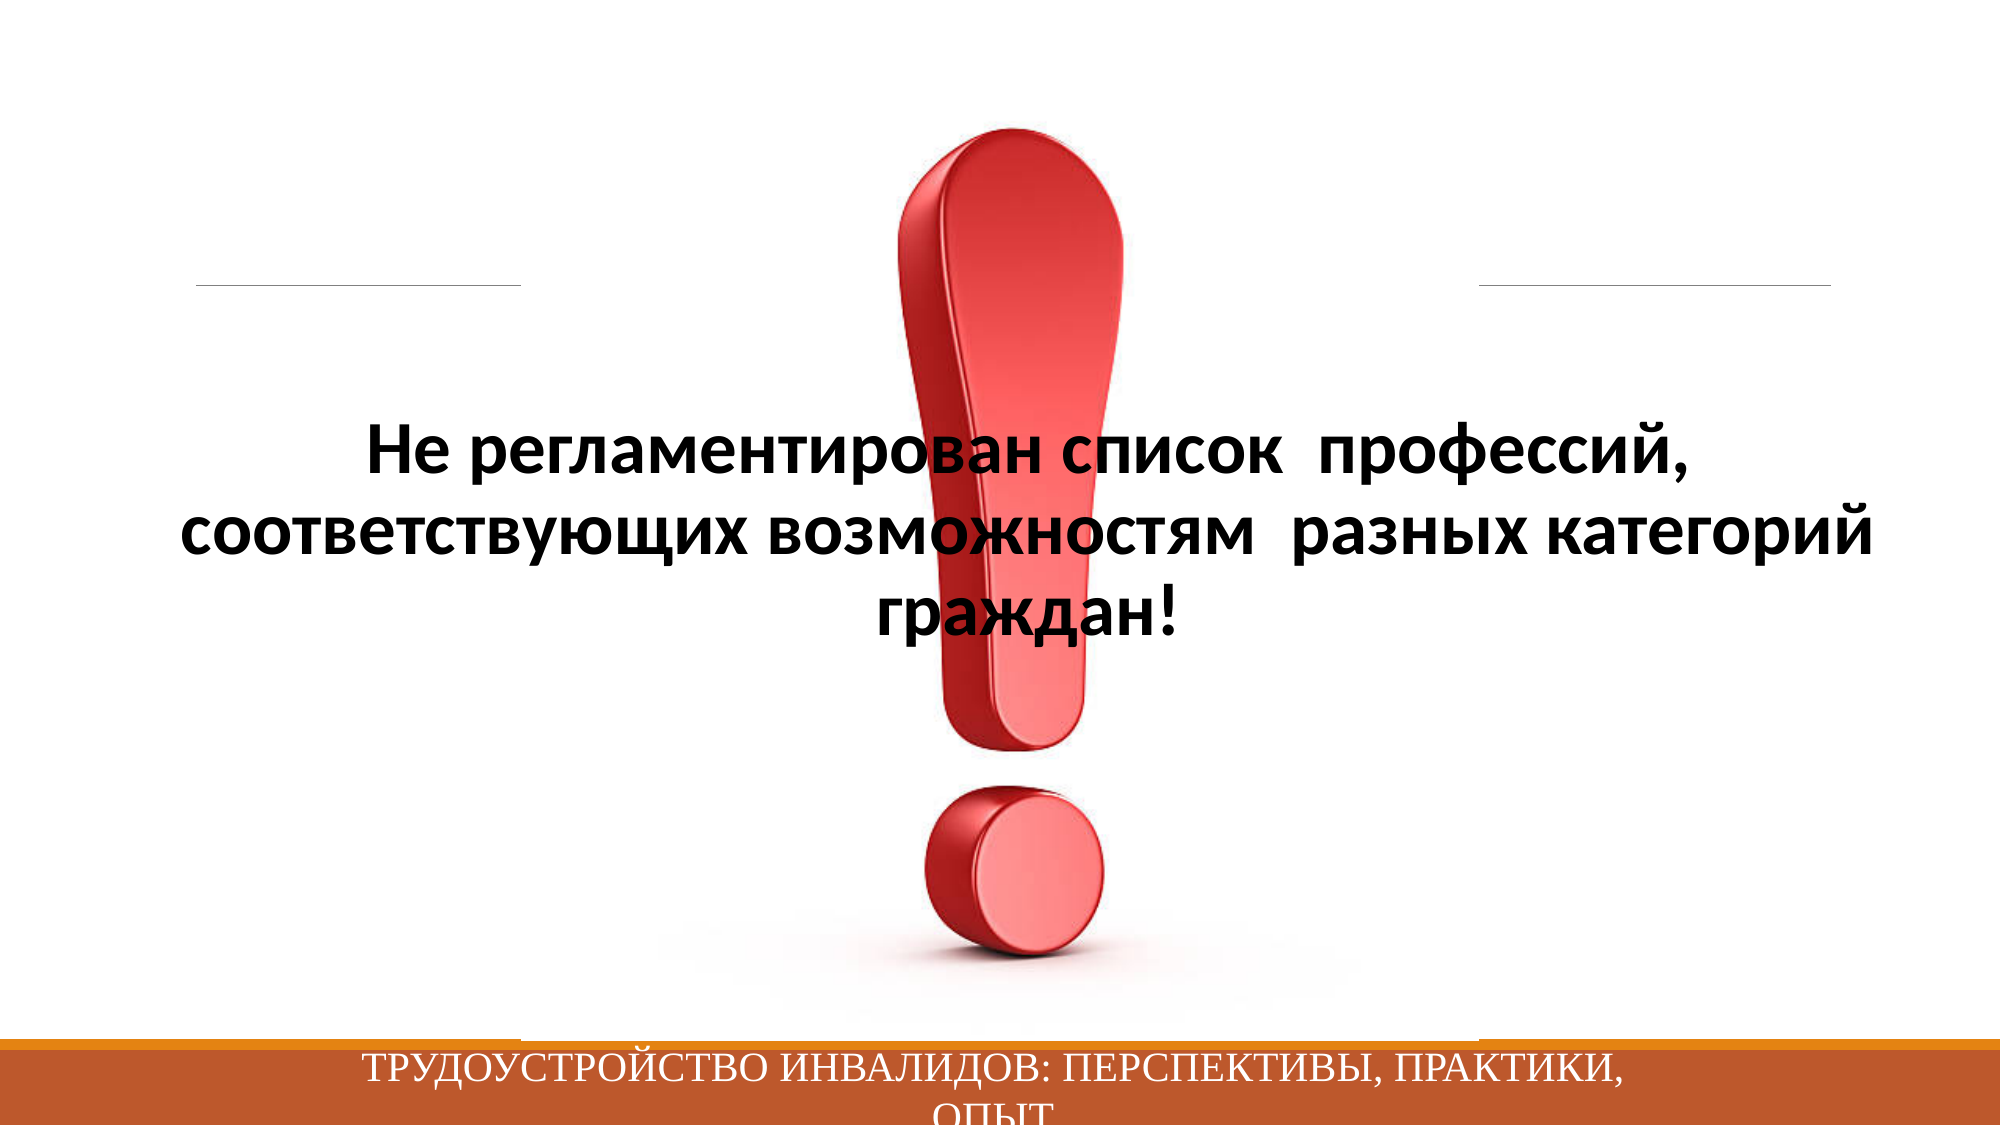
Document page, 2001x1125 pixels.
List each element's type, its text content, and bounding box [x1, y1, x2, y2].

list Не регламентирован список профессий, соответствующих возможностям разных категорий граждан! [1486, 401, 1983, 963]
list Не регламентирован список профессий, соответствующих возможностям разных категорий граждан! [59, 401, 518, 963]
picture [521, 83, 1479, 1042]
footer Трудоустройство инвалидов: перспективы, практики, опыт [280, 1059, 1706, 1120]
